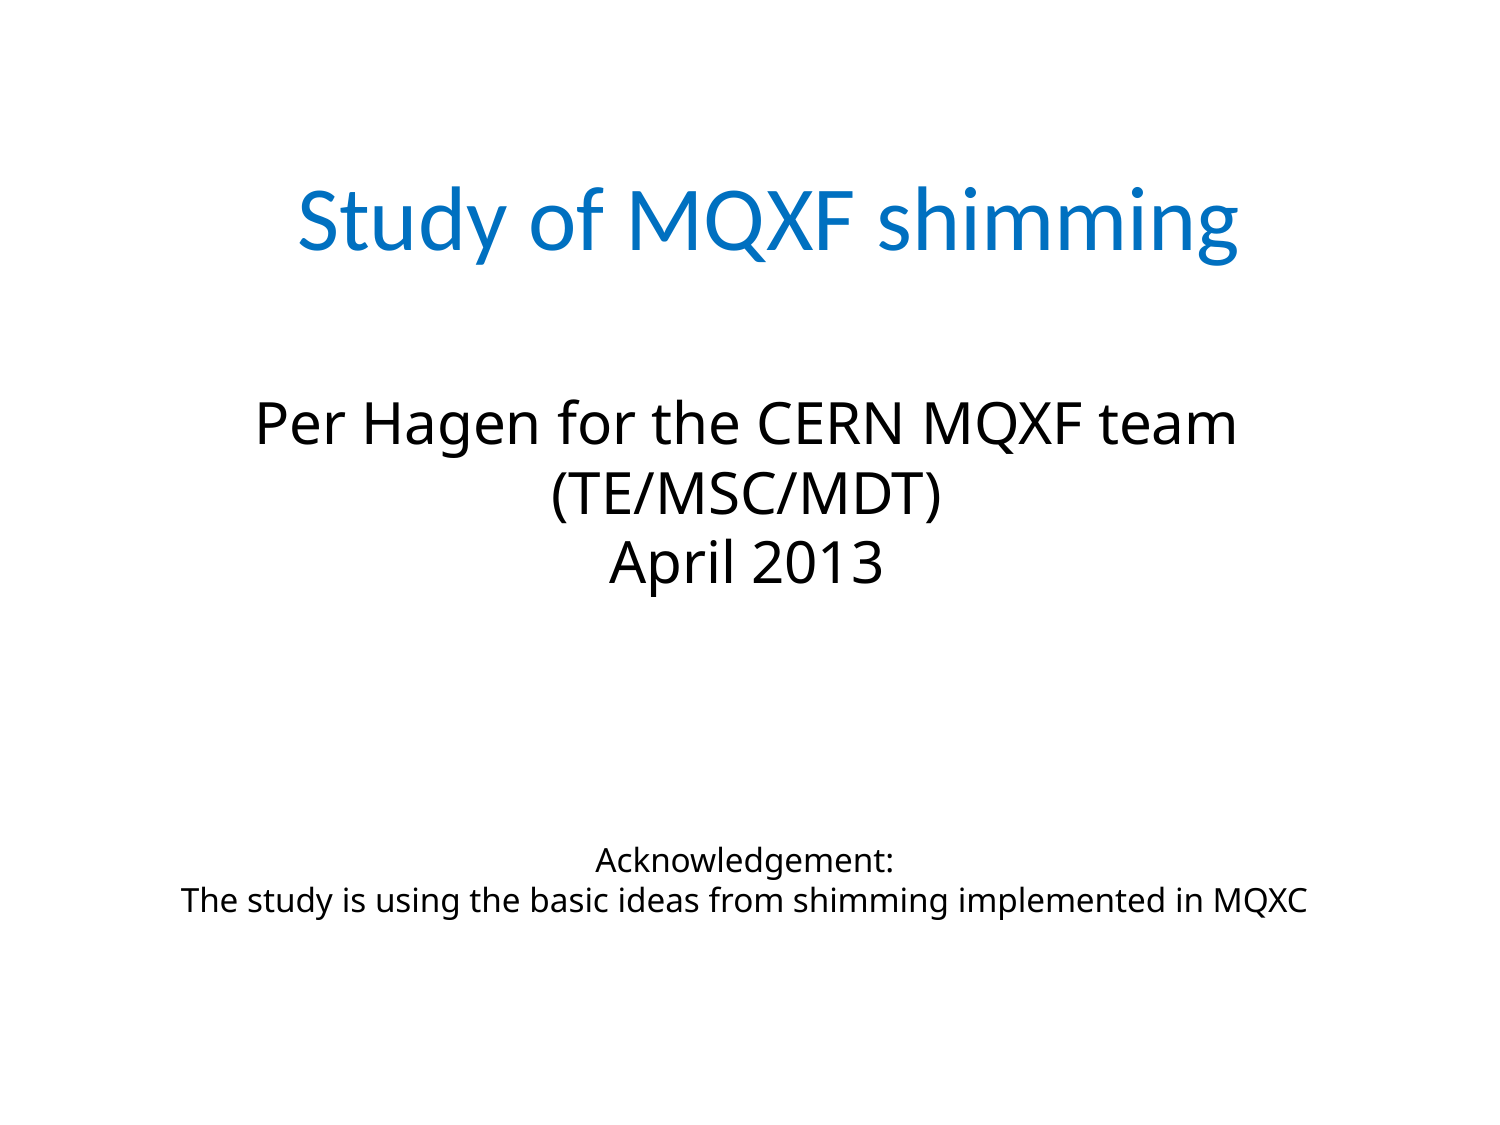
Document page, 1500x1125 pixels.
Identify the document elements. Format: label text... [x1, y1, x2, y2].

title Study of MQXF shimming [230, 55, 1309, 373]
text_box Per Hagen for the CERN MQXF team (TE/MSC/MDT) April 2013 [71, 373, 1422, 608]
text_box Acknowledgement: The study is using the basic ideas from shimming implemented in MQXC [70, 761, 1421, 997]
